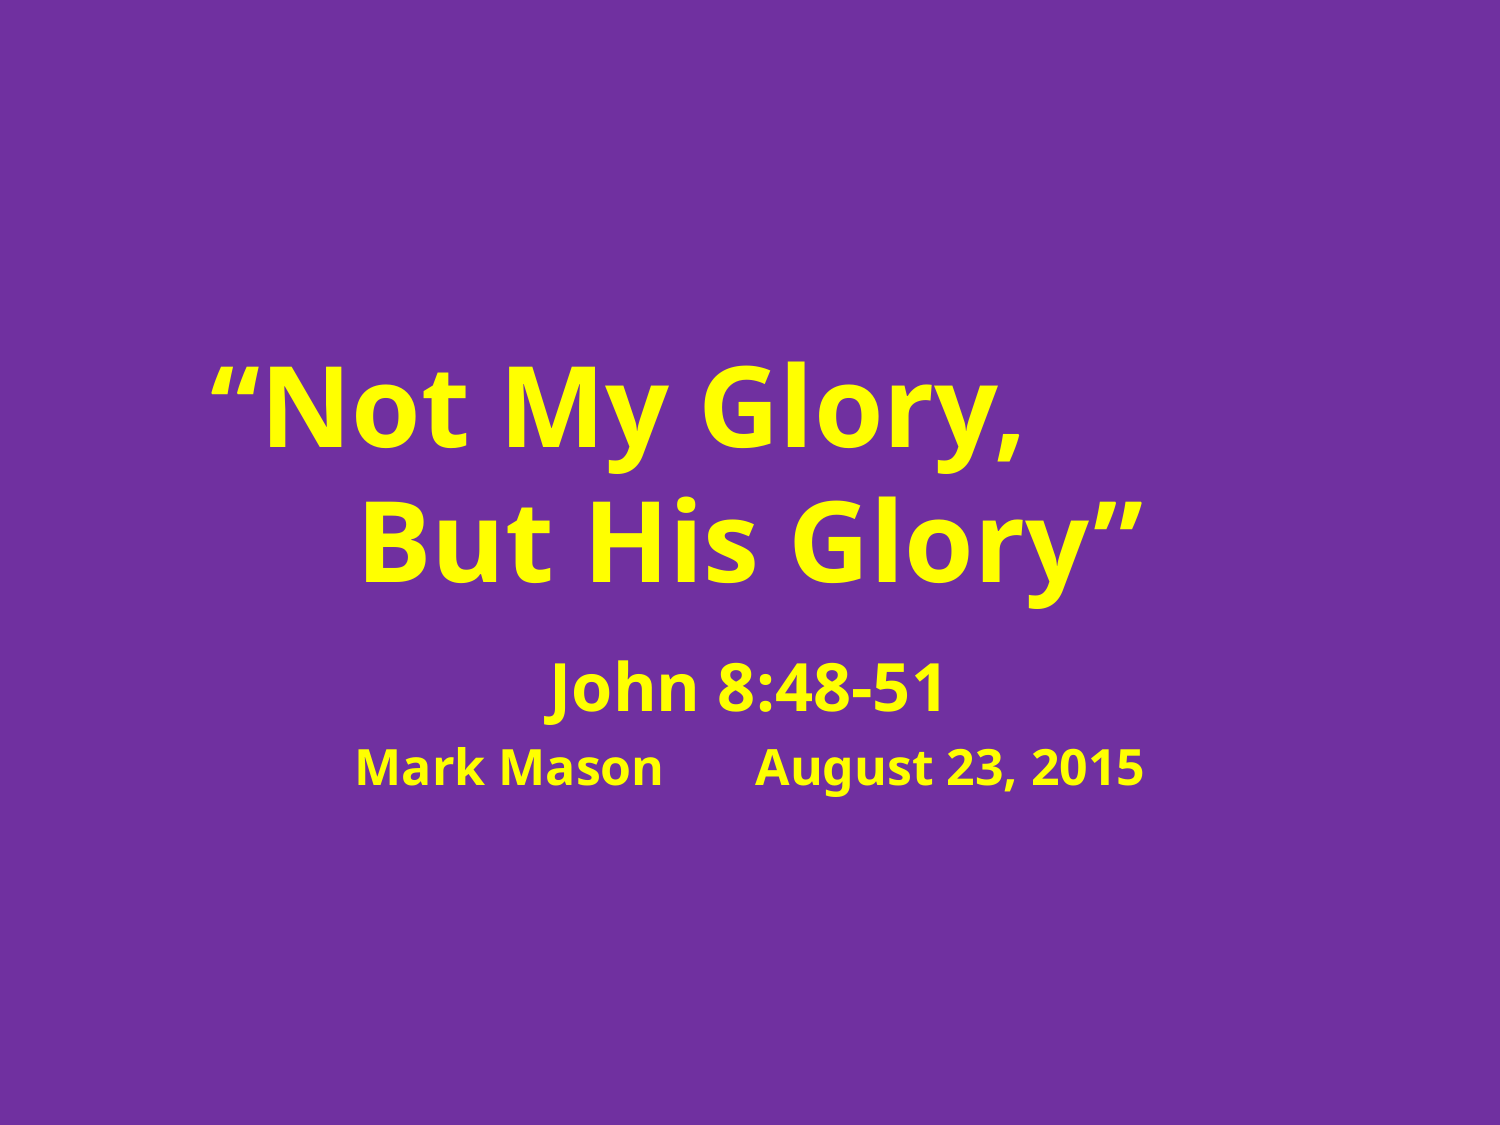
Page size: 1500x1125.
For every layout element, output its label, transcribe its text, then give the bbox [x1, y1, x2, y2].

title “Not My Glory, But His Glory” [112, 349, 1388, 591]
subtitle John 8:48-51 Mark Mason August 23, 2015 [150, 637, 1350, 925]
